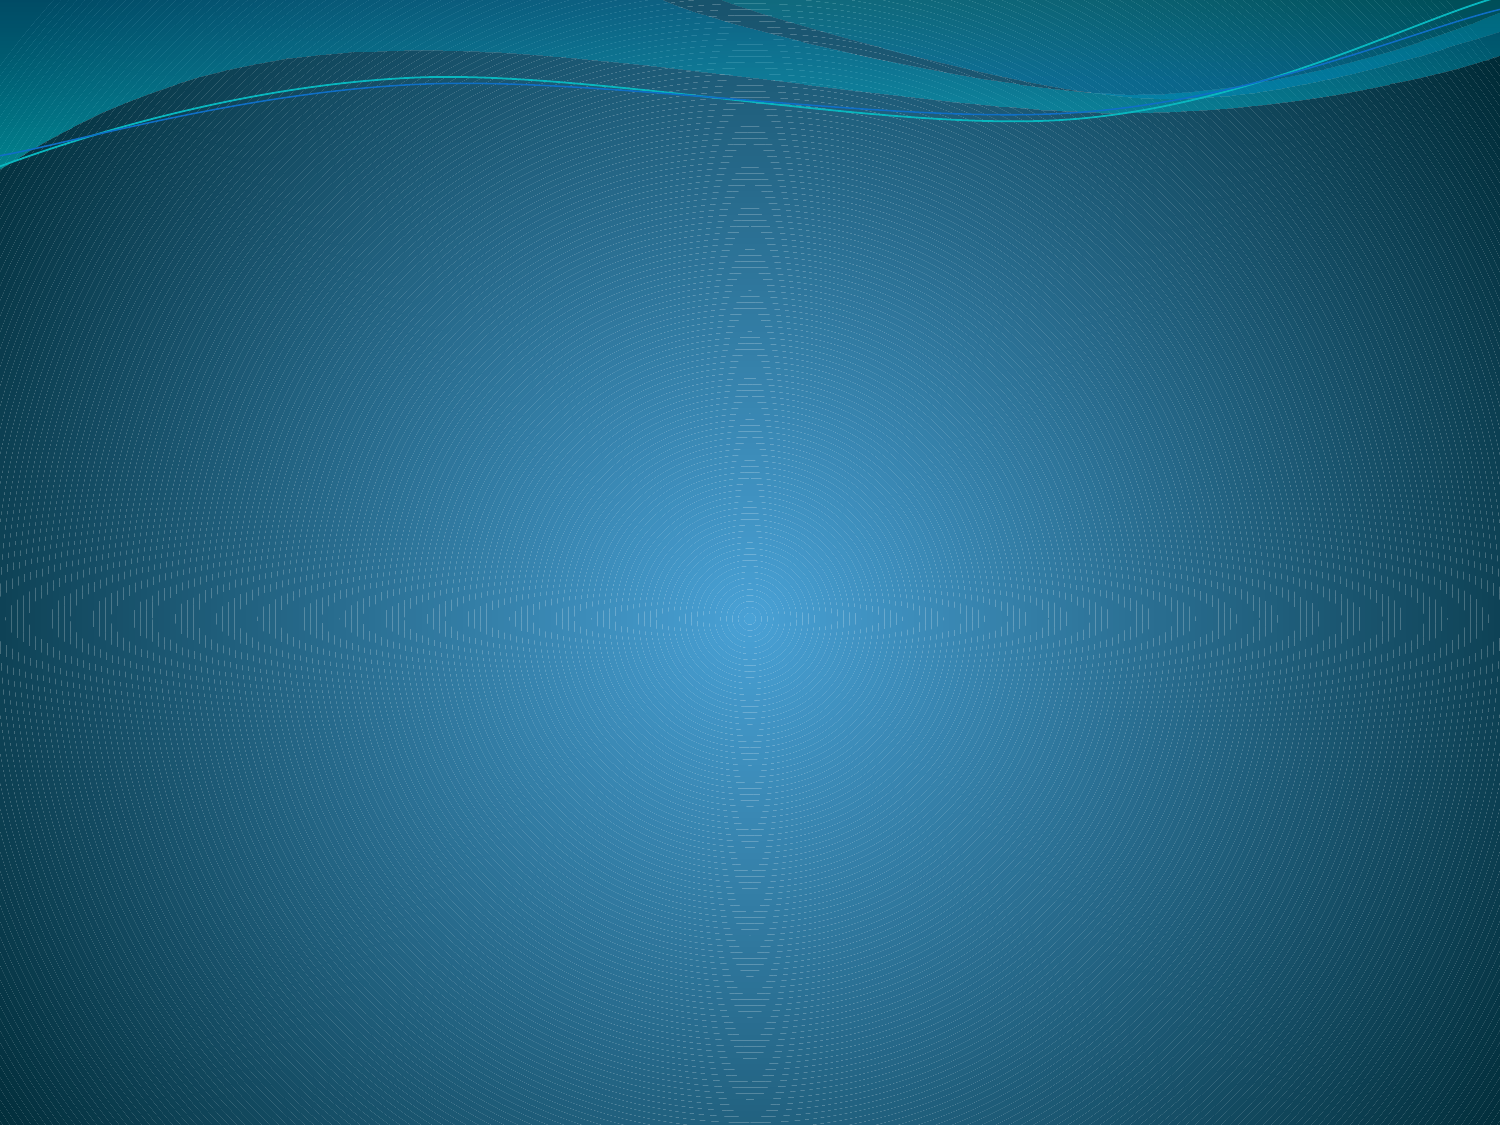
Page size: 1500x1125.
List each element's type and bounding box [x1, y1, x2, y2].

list [64, 70, 1416, 1032]
